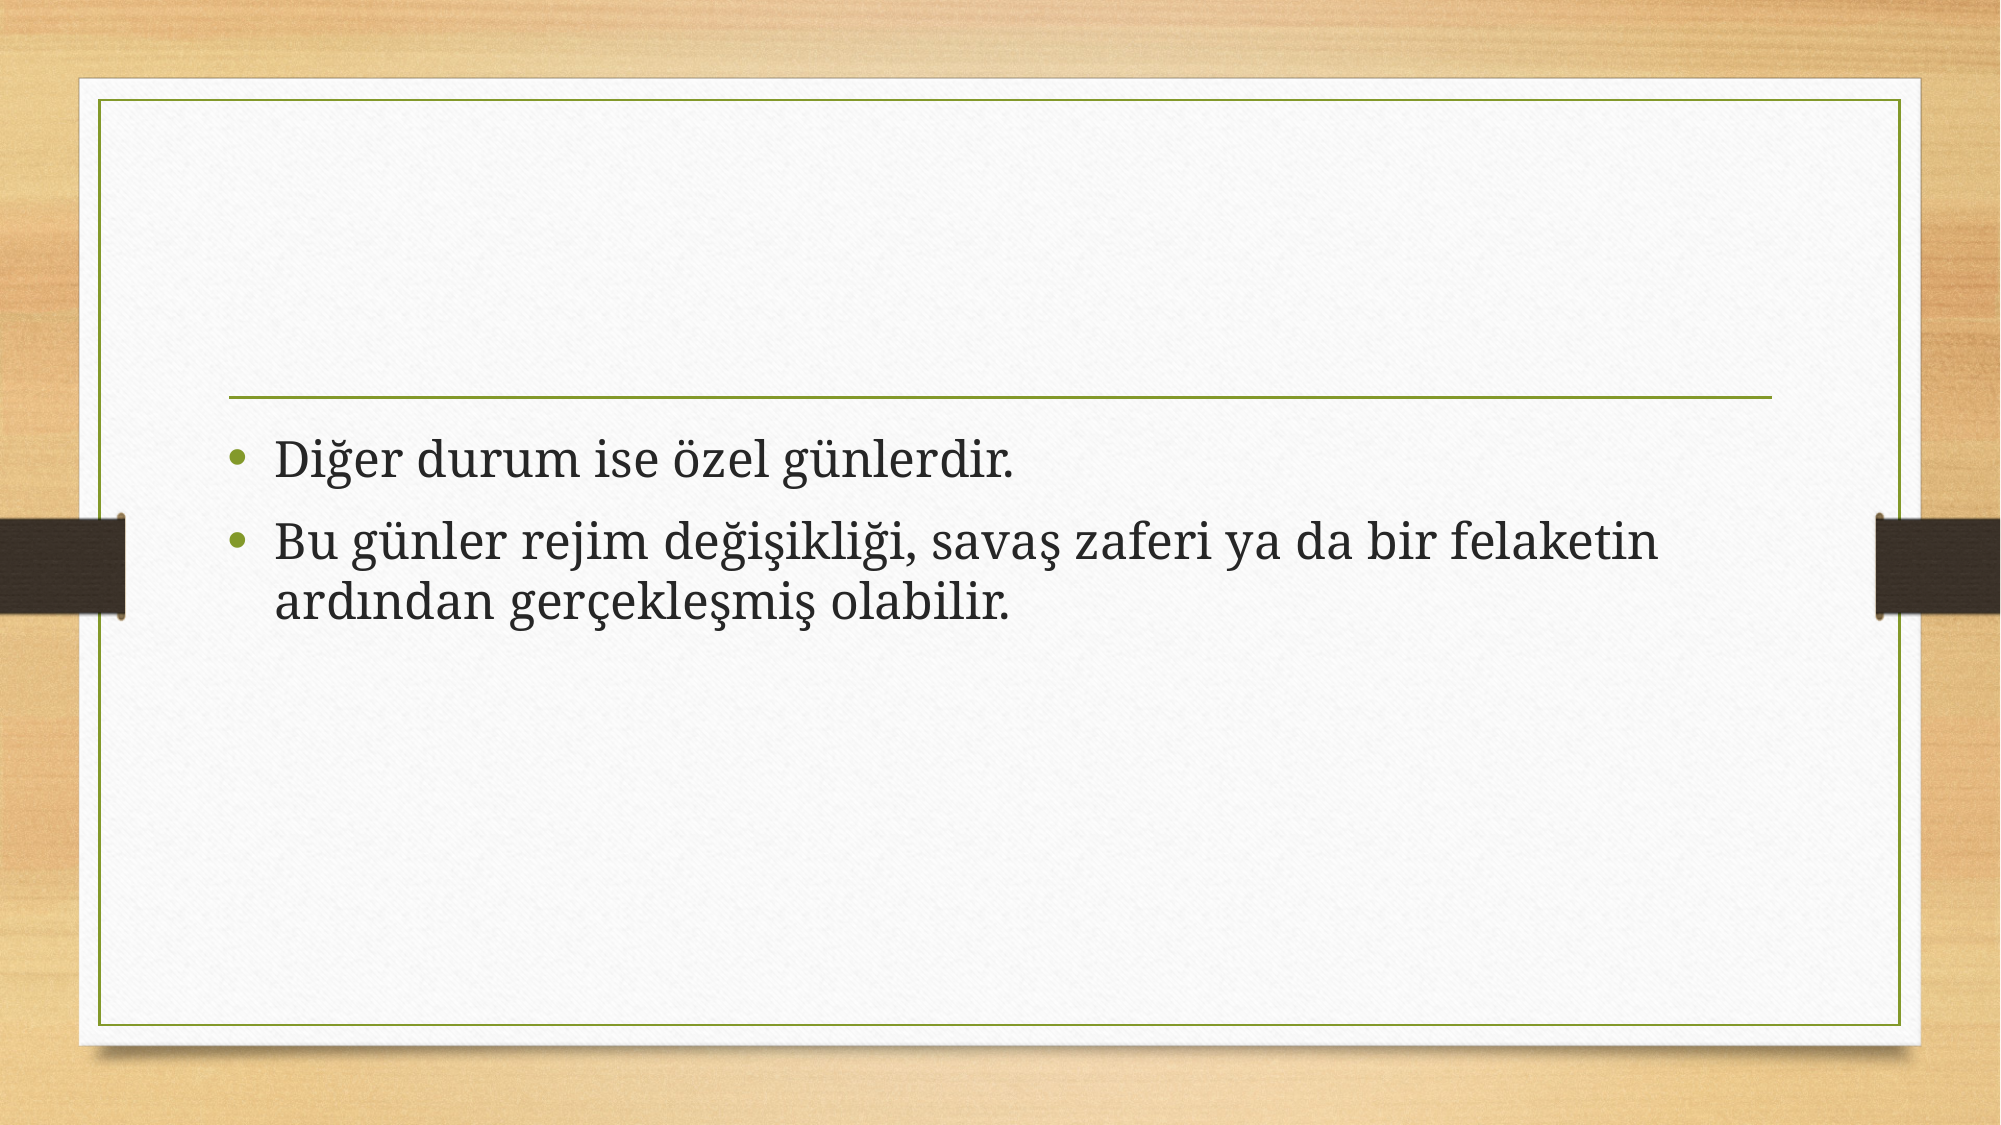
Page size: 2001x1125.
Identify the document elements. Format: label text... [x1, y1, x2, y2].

picture [0, 0, 2001, 1125]
list Diğer durum ise özel günlerdir. Bu günler rejim değişikliği, savaş zaferi ya da bir felaketin ardından gerçekleşmiş olabilir. [212, 419, 1788, 964]
